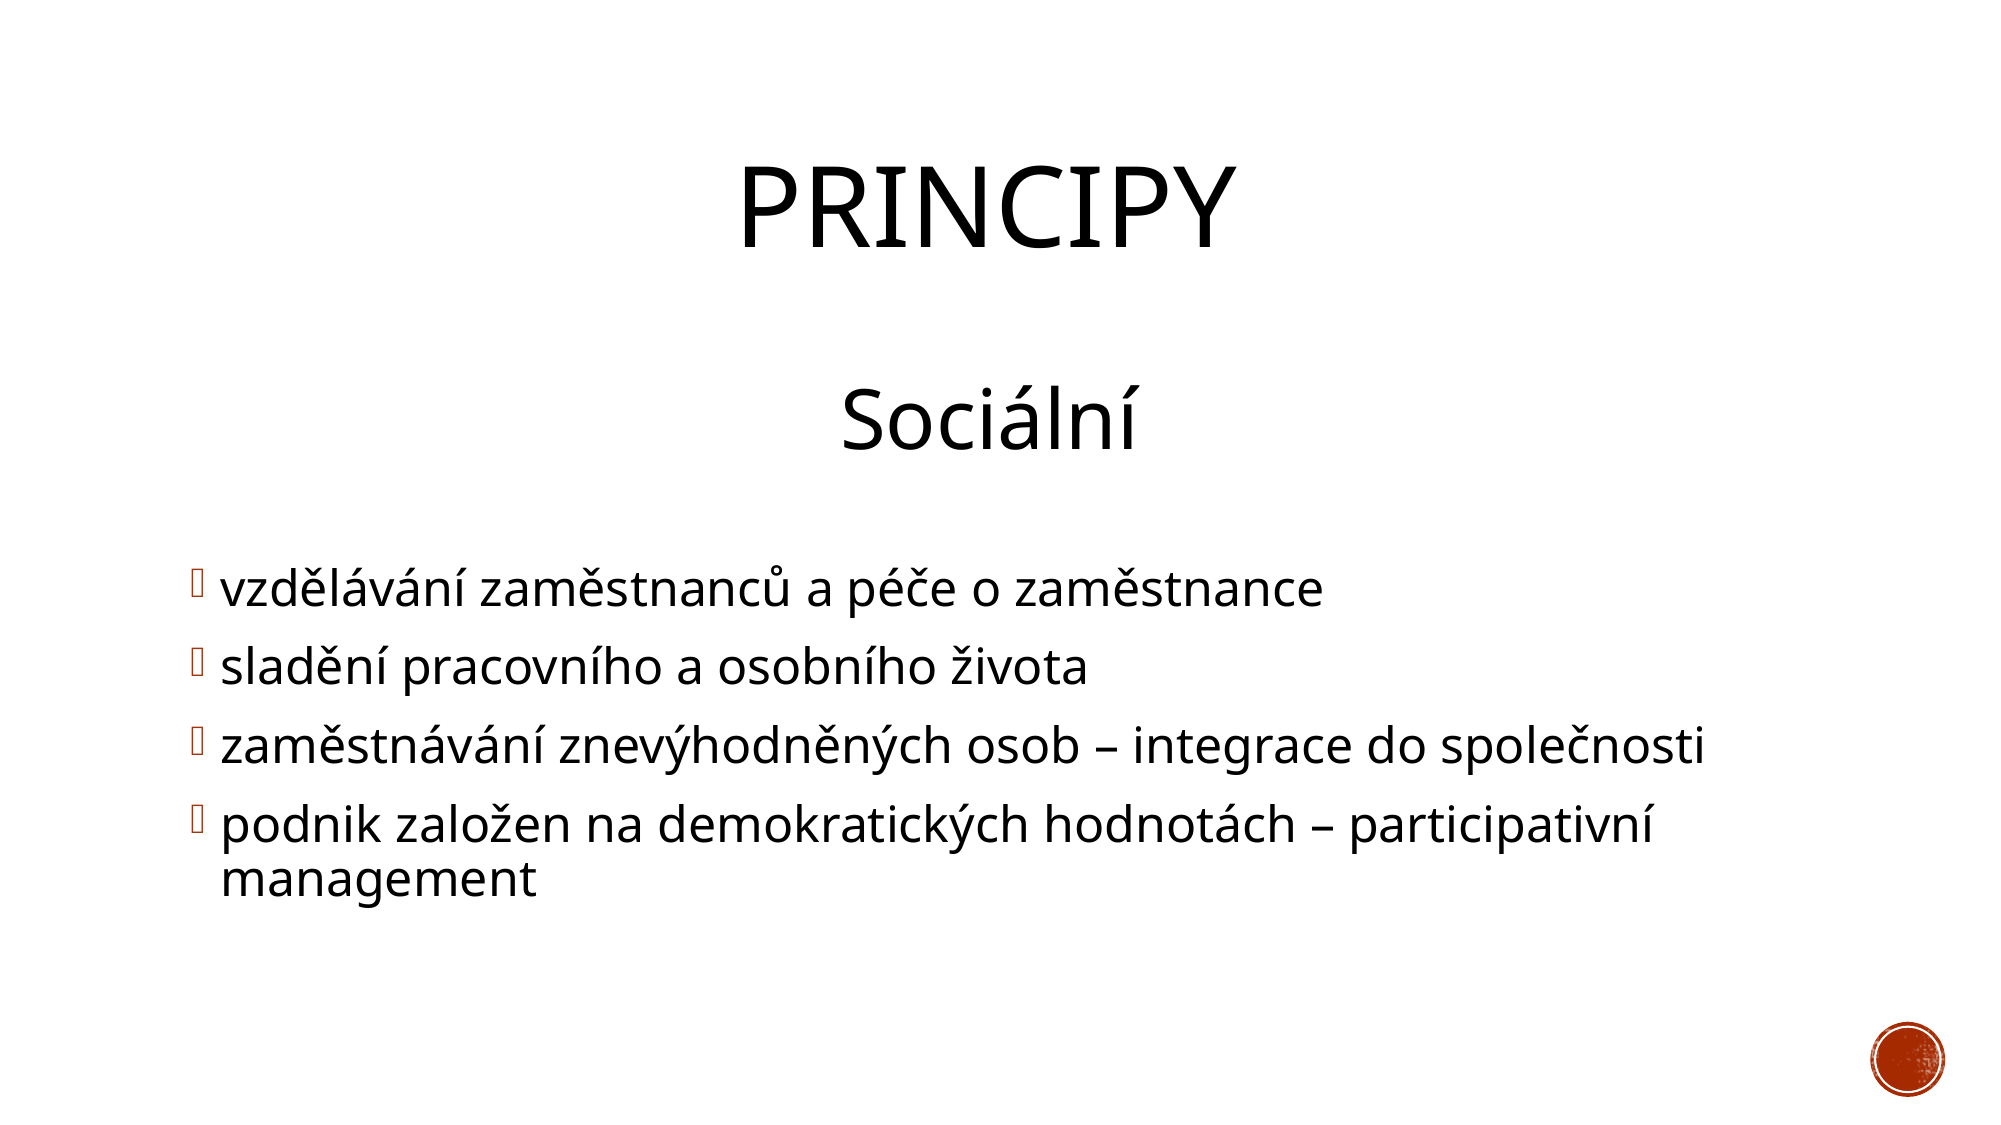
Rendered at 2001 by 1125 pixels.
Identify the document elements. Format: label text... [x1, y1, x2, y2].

list Sociální vzdělávání zaměstnanců a péče o zaměstnance sladění pracovního a osobního života zaměstnávání znevýhodněných osob – integrace do společnosti podnik založen na demokratických hodnotách – participativní management [175, 280, 1826, 1070]
title Principy [175, 79, 1826, 280]
